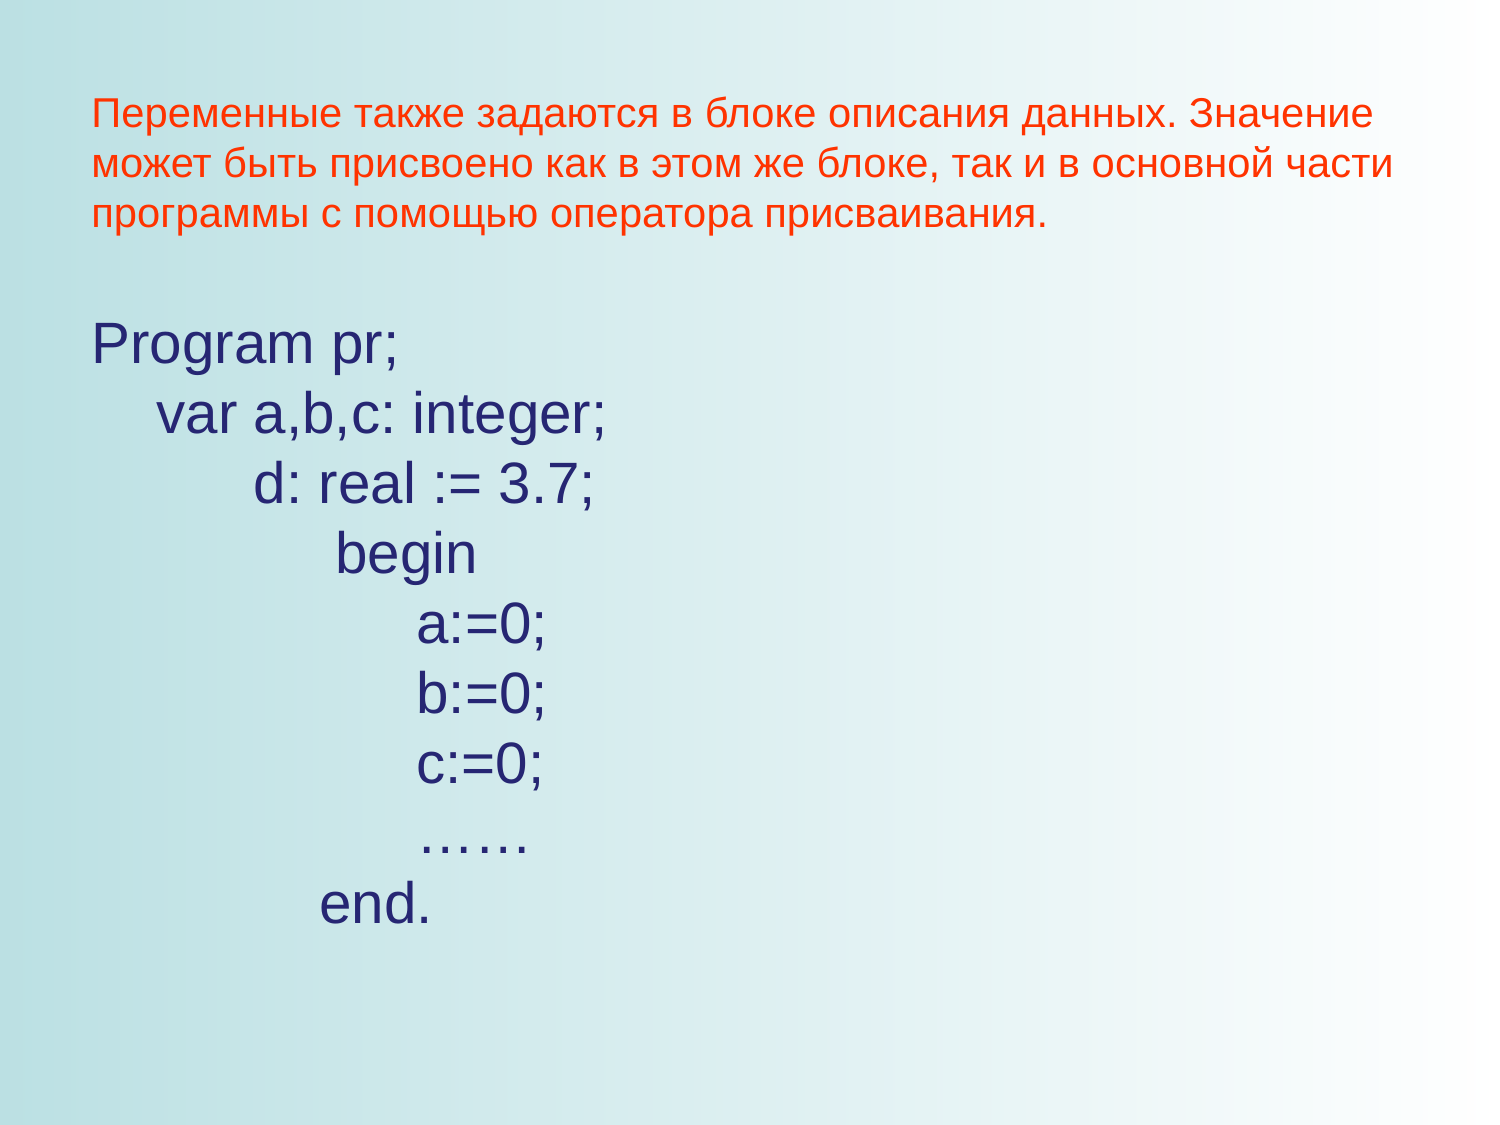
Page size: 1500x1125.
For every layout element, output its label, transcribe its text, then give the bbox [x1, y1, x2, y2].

text_box Переменные также задаются в блоке описания данных. Значение может быть присвоено как в этом же блоке, так и в основной части программы с помощью оператора присваивания. Program pr; var a,b,c: integer; d: real := 3.7; begin a:=0; b:=0; c:=0; …… end. [76, 78, 1447, 943]
